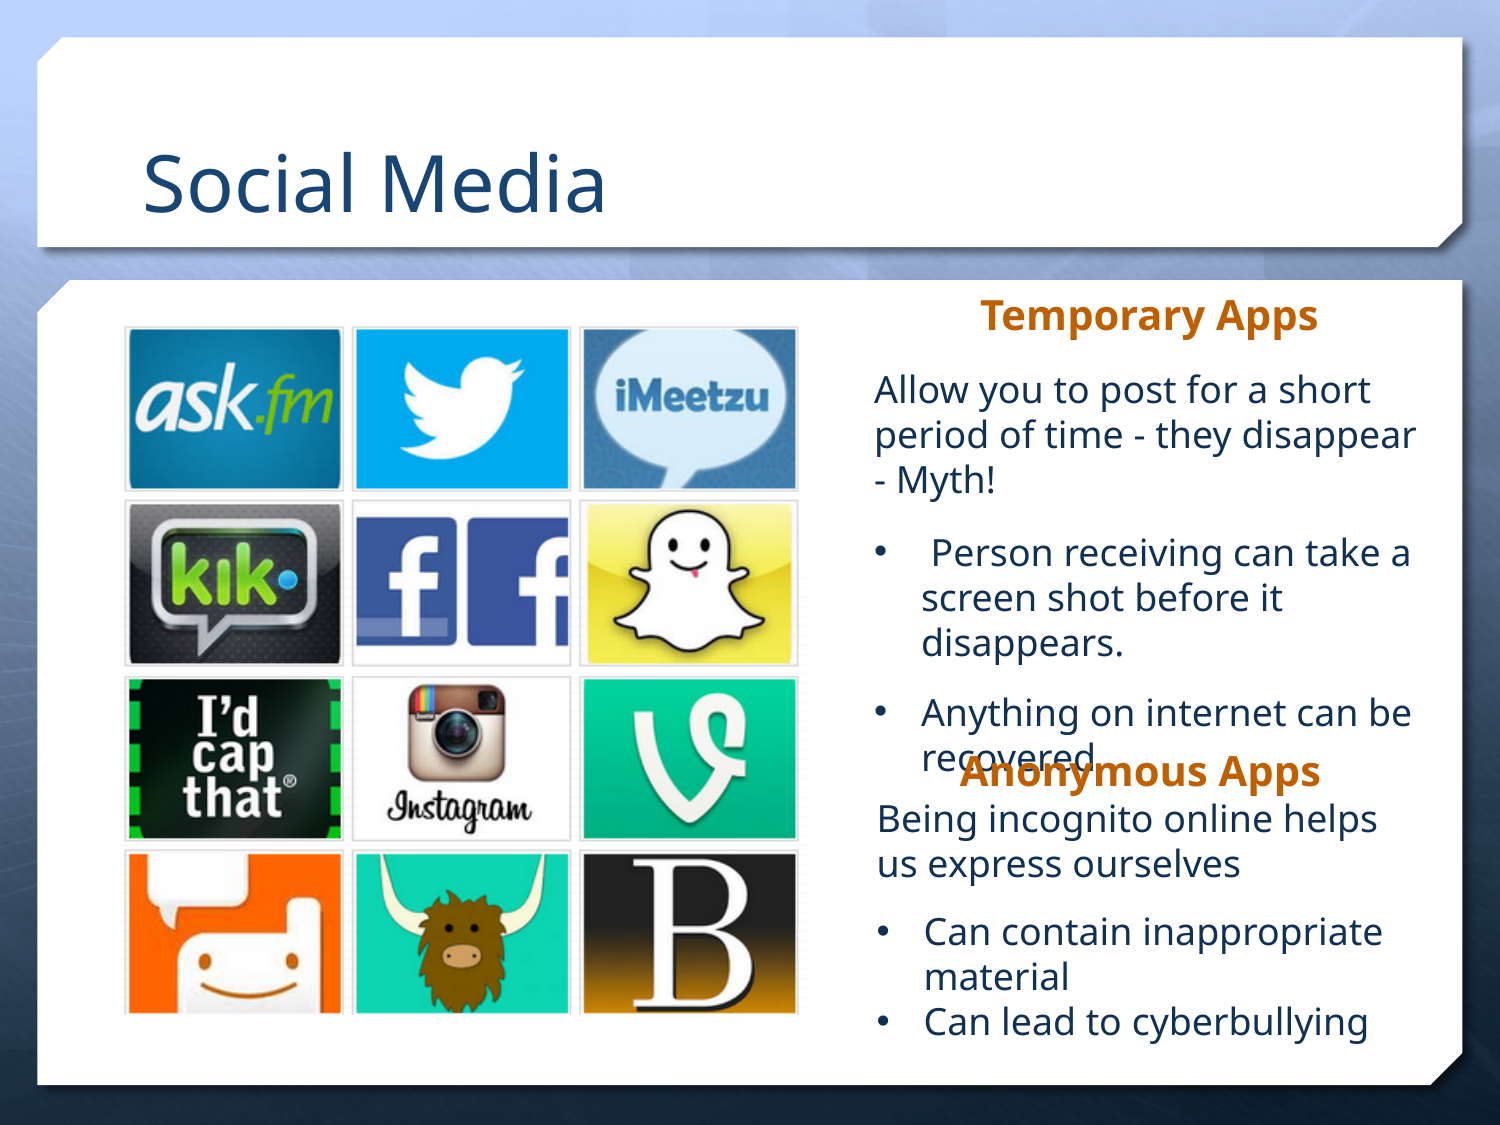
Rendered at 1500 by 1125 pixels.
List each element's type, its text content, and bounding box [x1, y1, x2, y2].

picture [120, 324, 811, 1015]
title Social Media [127, 48, 1372, 236]
text_box Anonymous Apps Being incognito online helps us express ourselves Can contain inappropriate material Can lead to cyberbullying [861, 737, 1420, 1051]
text_box Temporary Apps Allow you to post for a short period of time - they disappear - Myth! Person receiving can take a screen shot before it disappears. Anything on internet can be recovered. [859, 281, 1451, 786]
